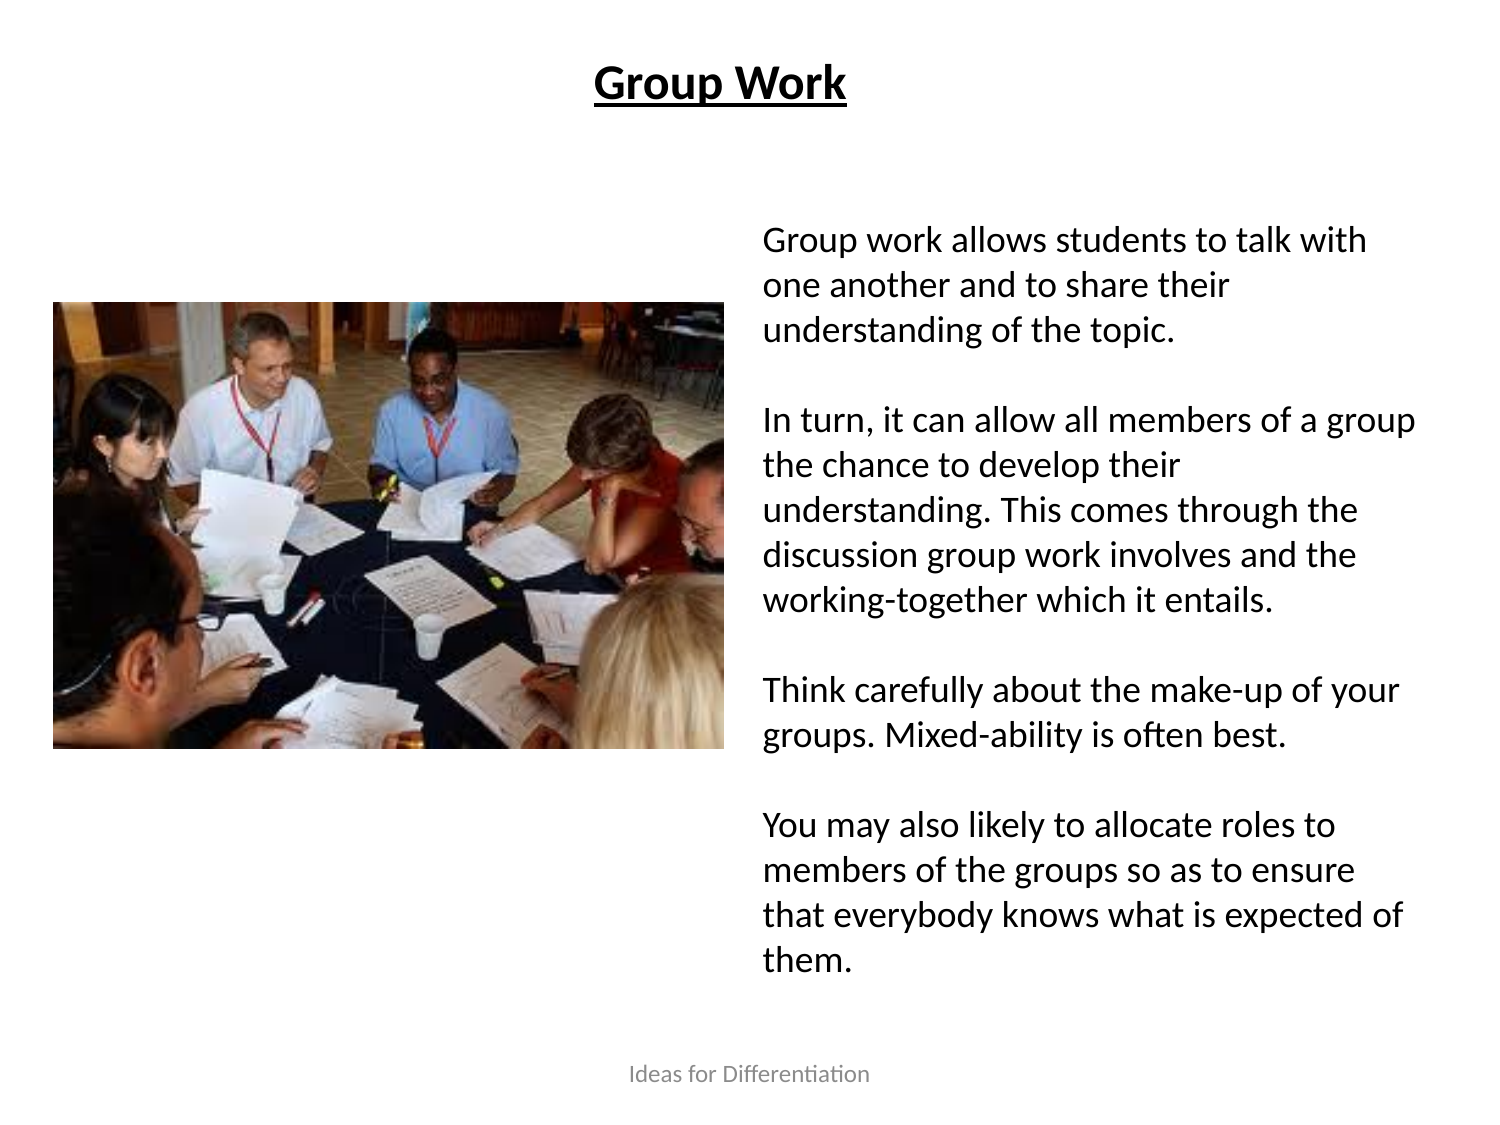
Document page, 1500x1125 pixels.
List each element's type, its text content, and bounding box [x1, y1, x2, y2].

text_box Group Work [218, 42, 1223, 118]
text_box Group work allows students to talk with one another and to share their understanding of the topic. In turn, it can allow all members of a group the chance to develop their understanding. This comes through the discussion group work involves and the working-together which it entails. Think carefully about the make-up of your groups. Mixed-ability is often best. You may also likely to allocate roles to members of the groups so as to ensure that everybody knows what is expected of them. [747, 208, 1433, 988]
footer Ideas for Differentiation [512, 1042, 988, 1103]
picture [52, 302, 725, 750]
